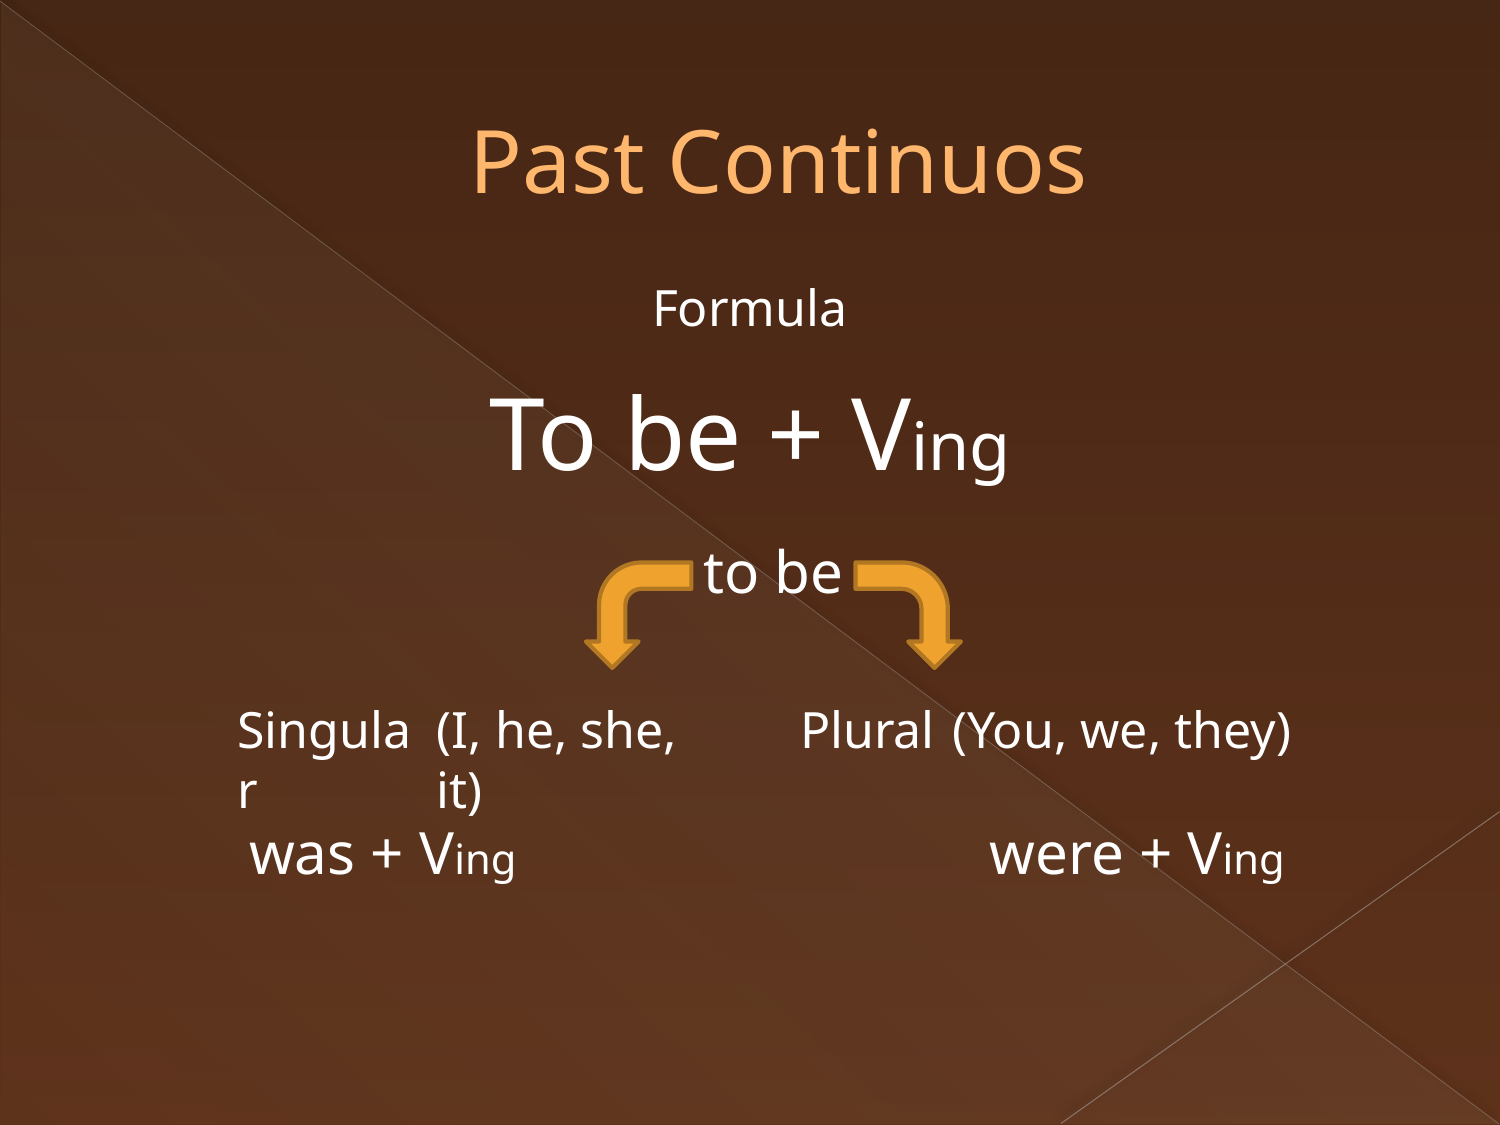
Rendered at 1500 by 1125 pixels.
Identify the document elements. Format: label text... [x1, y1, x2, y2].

text_box Formula [0, 269, 1500, 345]
text_box to be [656, 527, 891, 613]
text_box (You, we, they) [937, 691, 1313, 767]
title Past Continuos [75, 43, 1425, 269]
text_box [583, 560, 694, 671]
text_box Singular [222, 691, 421, 827]
text_box [853, 560, 963, 671]
text_box Plural [785, 691, 937, 767]
text_box (I, he, she, it) [421, 691, 750, 808]
text_box was + Ving were + Ving [234, 808, 1336, 894]
text_box To be + Ving [0, 363, 1500, 498]
